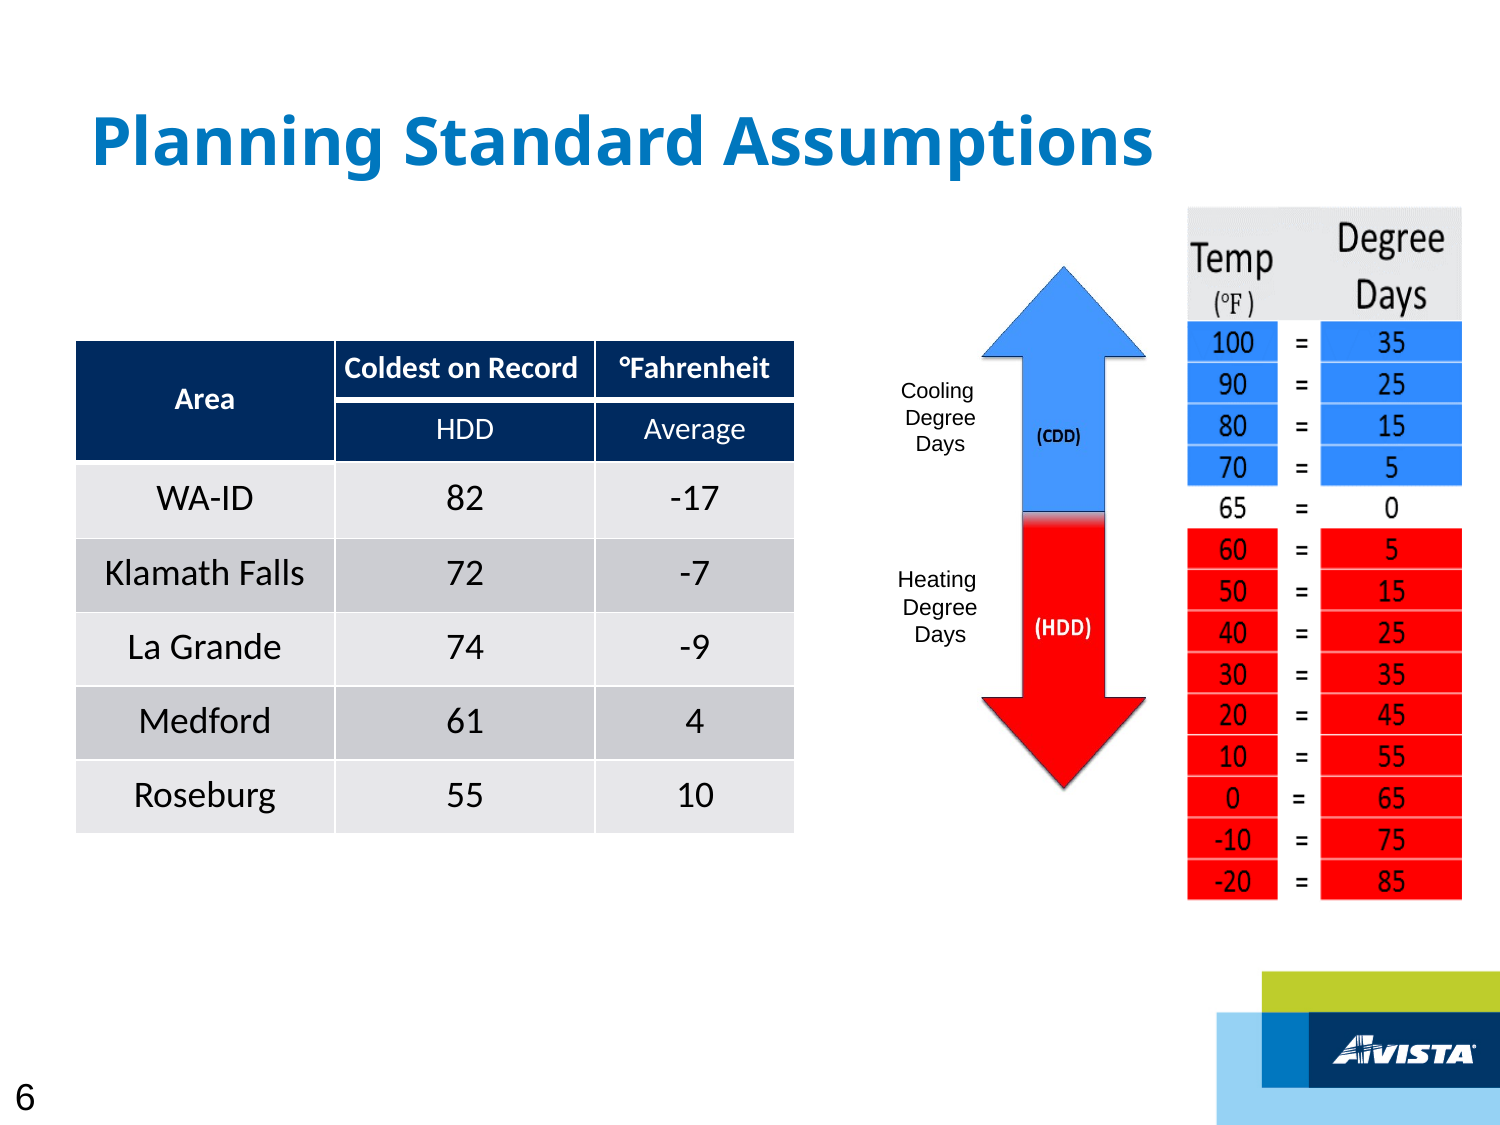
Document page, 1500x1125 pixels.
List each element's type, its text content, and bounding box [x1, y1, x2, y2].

text_box Cooling Degree Days [878, 369, 971, 463]
table_cell 55 [336, 761, 594, 833]
table_cell 72 [336, 539, 594, 612]
text_box 6 [0, 1065, 350, 1125]
table_cell La Grande [76, 613, 334, 685]
table_cell 74 [336, 613, 594, 685]
table_cell 61 [336, 687, 594, 759]
text_box Heating Degree Days [880, 557, 971, 655]
table_cell -17 [596, 463, 794, 538]
table_cell Roseburg [76, 761, 334, 833]
table_cell 10 [596, 761, 794, 833]
table_cell WA-ID [76, 465, 334, 538]
title Planning Standard Assumptions [74, 44, 1426, 233]
table_header Coldest on Record [336, 341, 594, 397]
table_cell Klamath Falls [76, 539, 334, 612]
table_cell -9 [596, 613, 794, 685]
table_header Area [76, 341, 334, 460]
table_cell 4 [596, 687, 794, 759]
table_cell Average [596, 403, 794, 461]
table_cell -7 [596, 539, 794, 612]
table_cell HDD [336, 403, 594, 461]
picture [0, 0, 1500, 1125]
table_cell Medford [76, 687, 334, 759]
table_cell 82 [336, 463, 594, 538]
table_header °Fahrenheit [596, 341, 794, 397]
